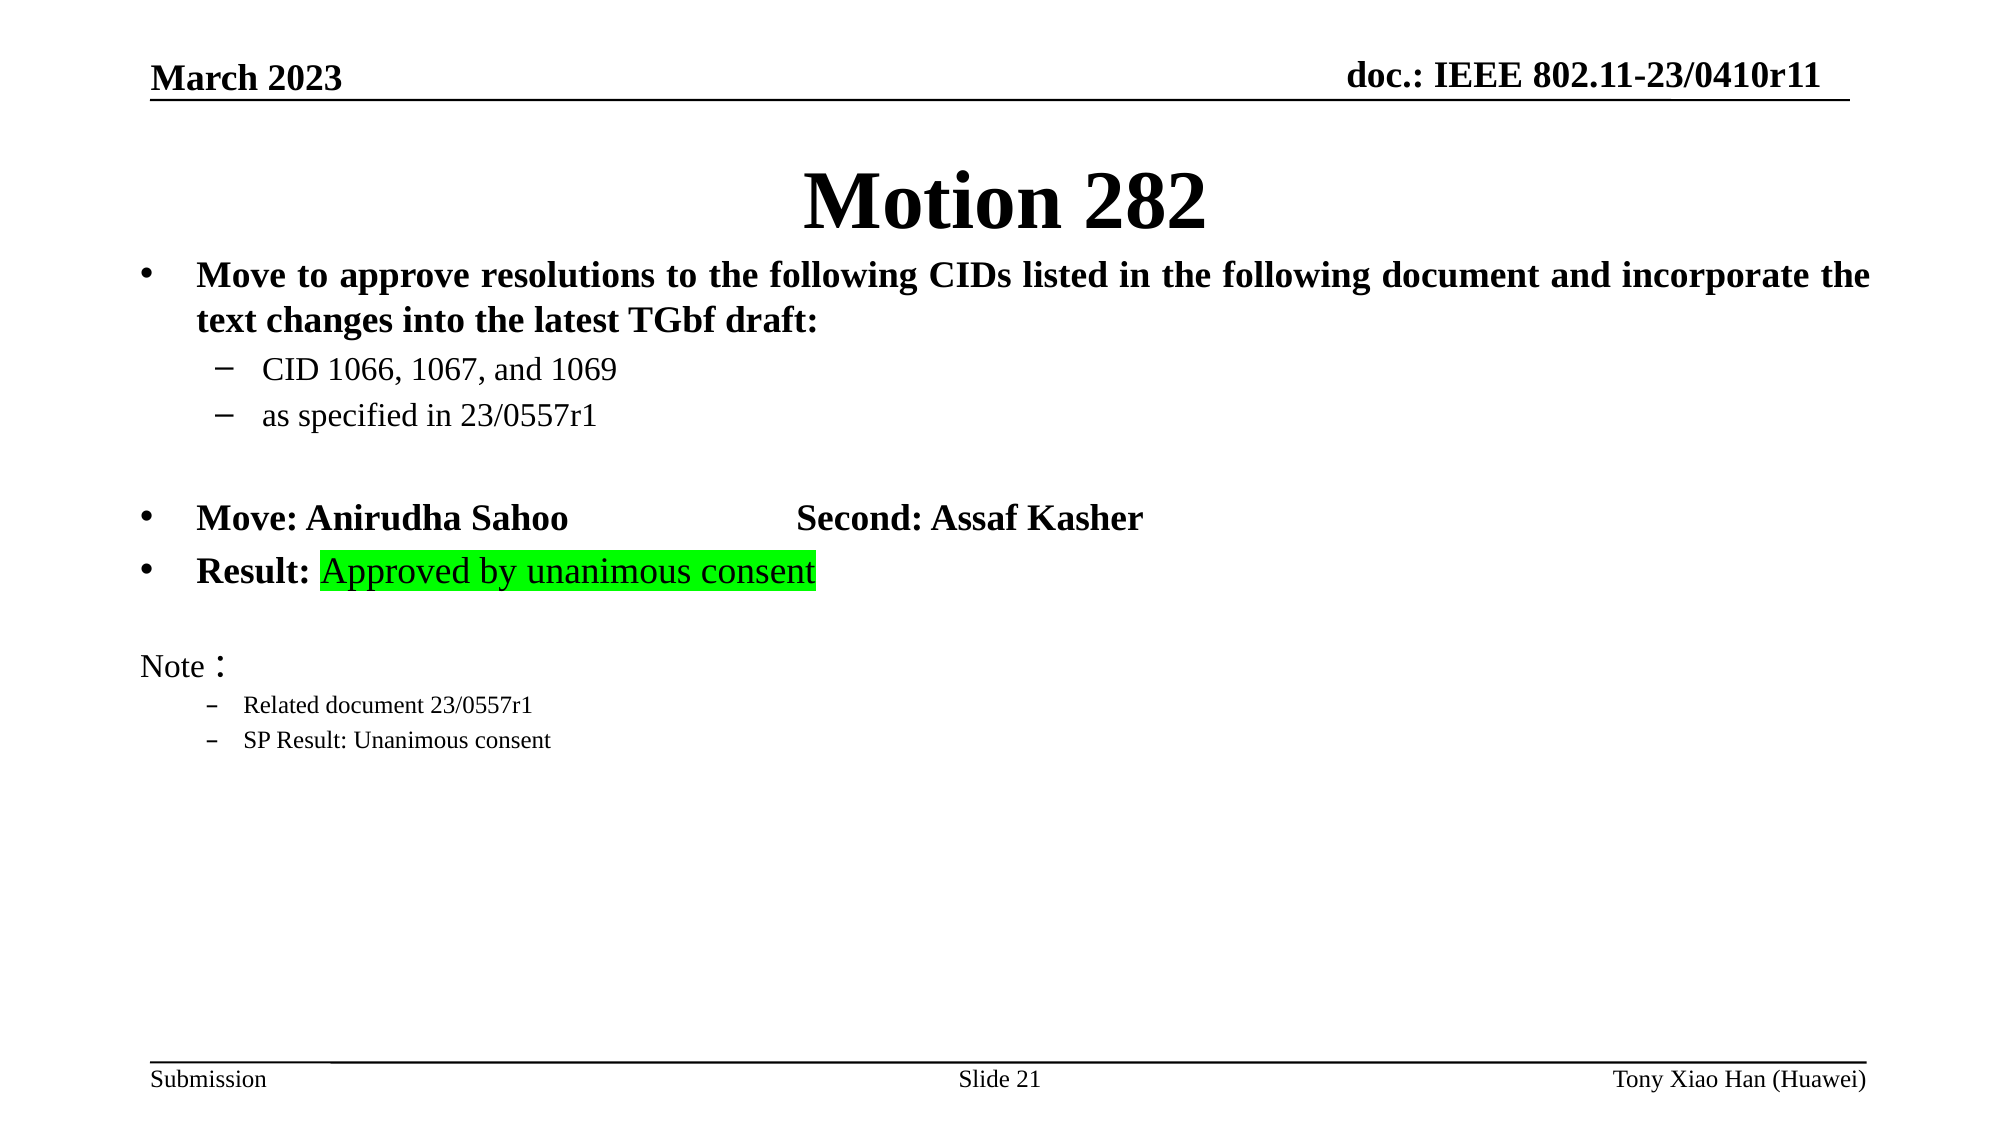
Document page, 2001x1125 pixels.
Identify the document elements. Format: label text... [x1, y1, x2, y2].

text_box Move to approve resolutions to the following CIDs listed in the following document and incorporate the text changes into the latest TGbf draft: CID 1066, 1067, and 1069 as specified in 23/0557r1 Move: Anirudha Sahoo Second: Assaf Kasher Result: Approved by unanimous consent Note： Related document 23/0557r1 SP Result: Unanimous consent [125, 212, 1888, 900]
text_box Motion 282 [368, 137, 1644, 212]
